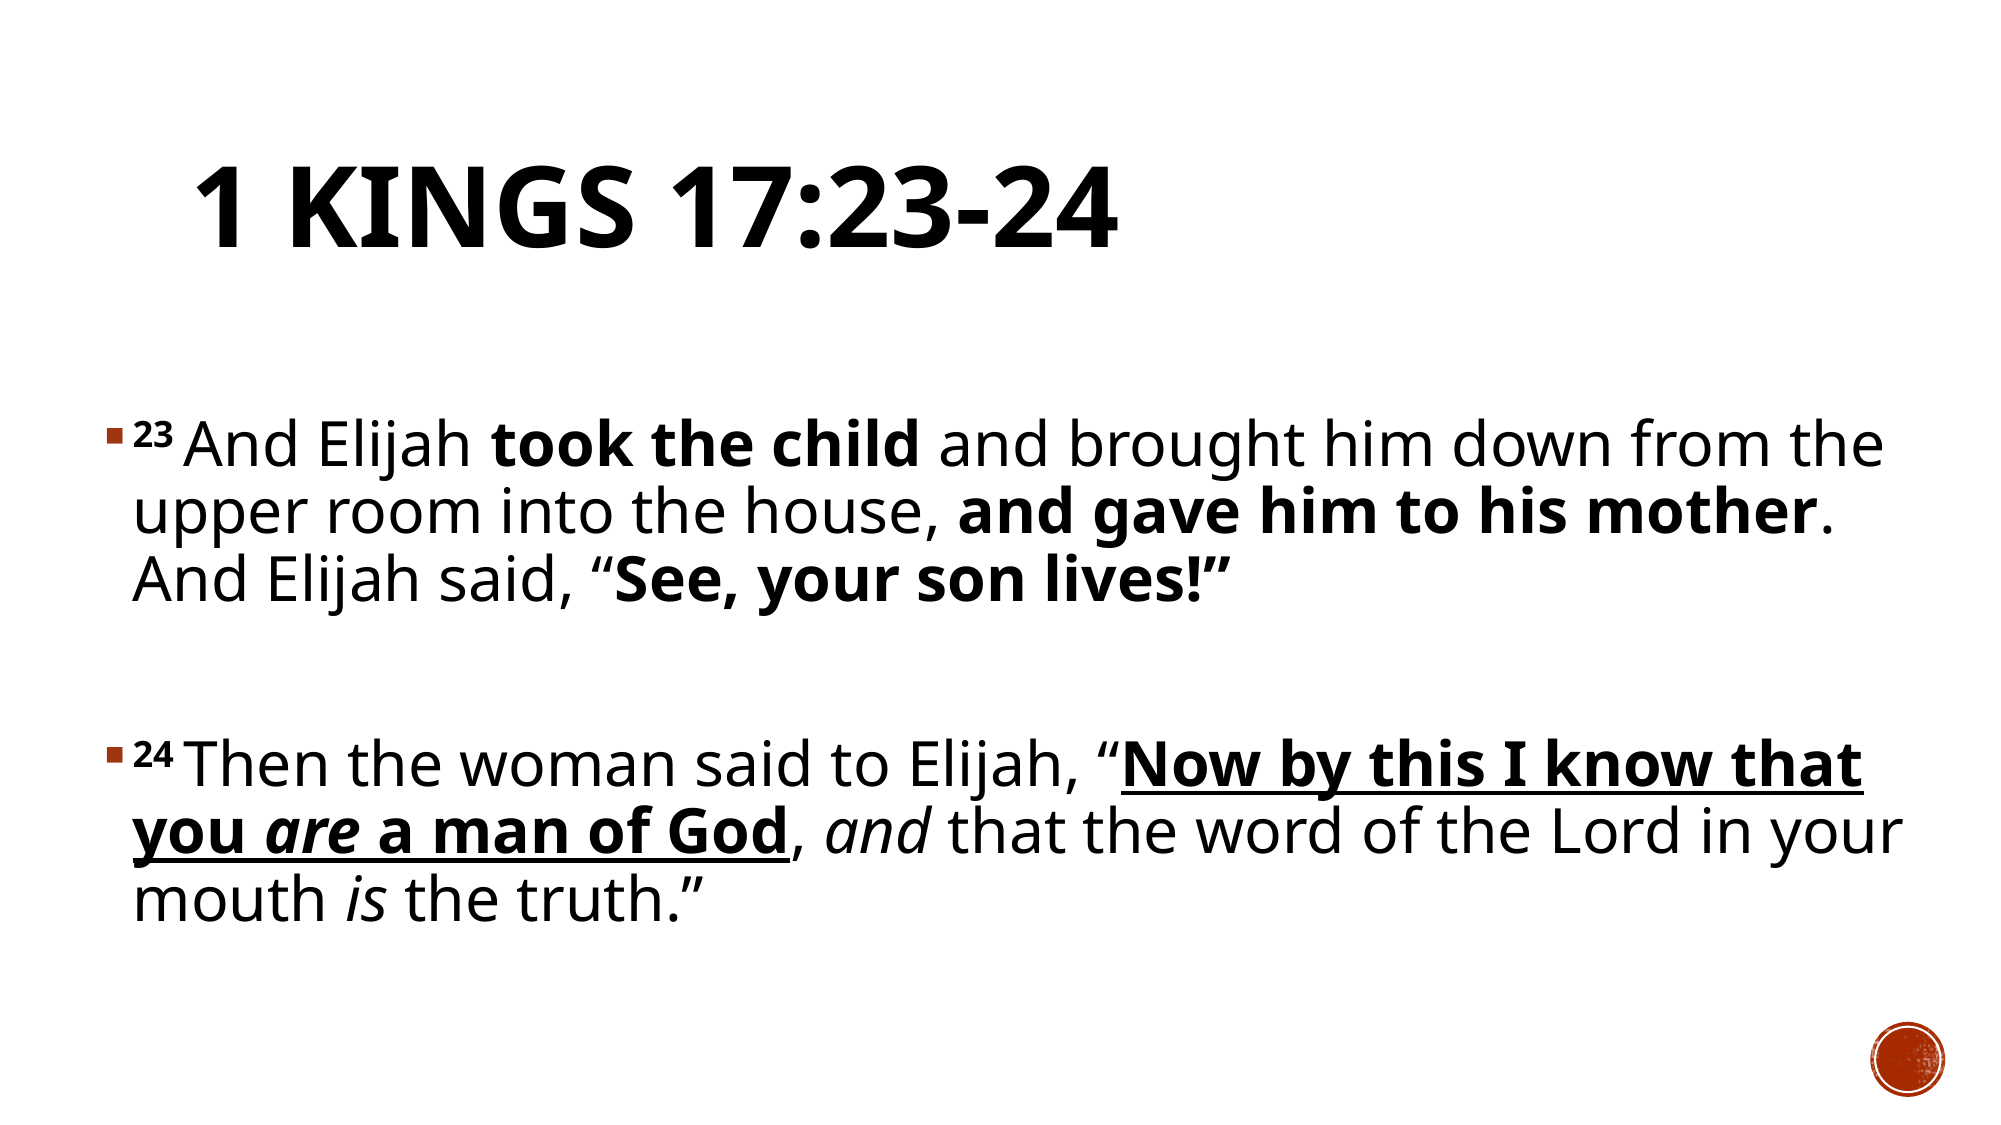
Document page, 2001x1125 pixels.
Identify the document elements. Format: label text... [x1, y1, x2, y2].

list 23 And Elijah took the child and brought him down from the upper room into the house, and gave him to his mother. And Elijah said, “See, your son lives!” 24 Then the woman said to Elijah, “Now by this I know that you are a man of God, and that the word of the Lord in your mouth is the truth.” [87, 404, 1940, 1090]
title 1 Kings 17:23-24 [175, 79, 1826, 344]
